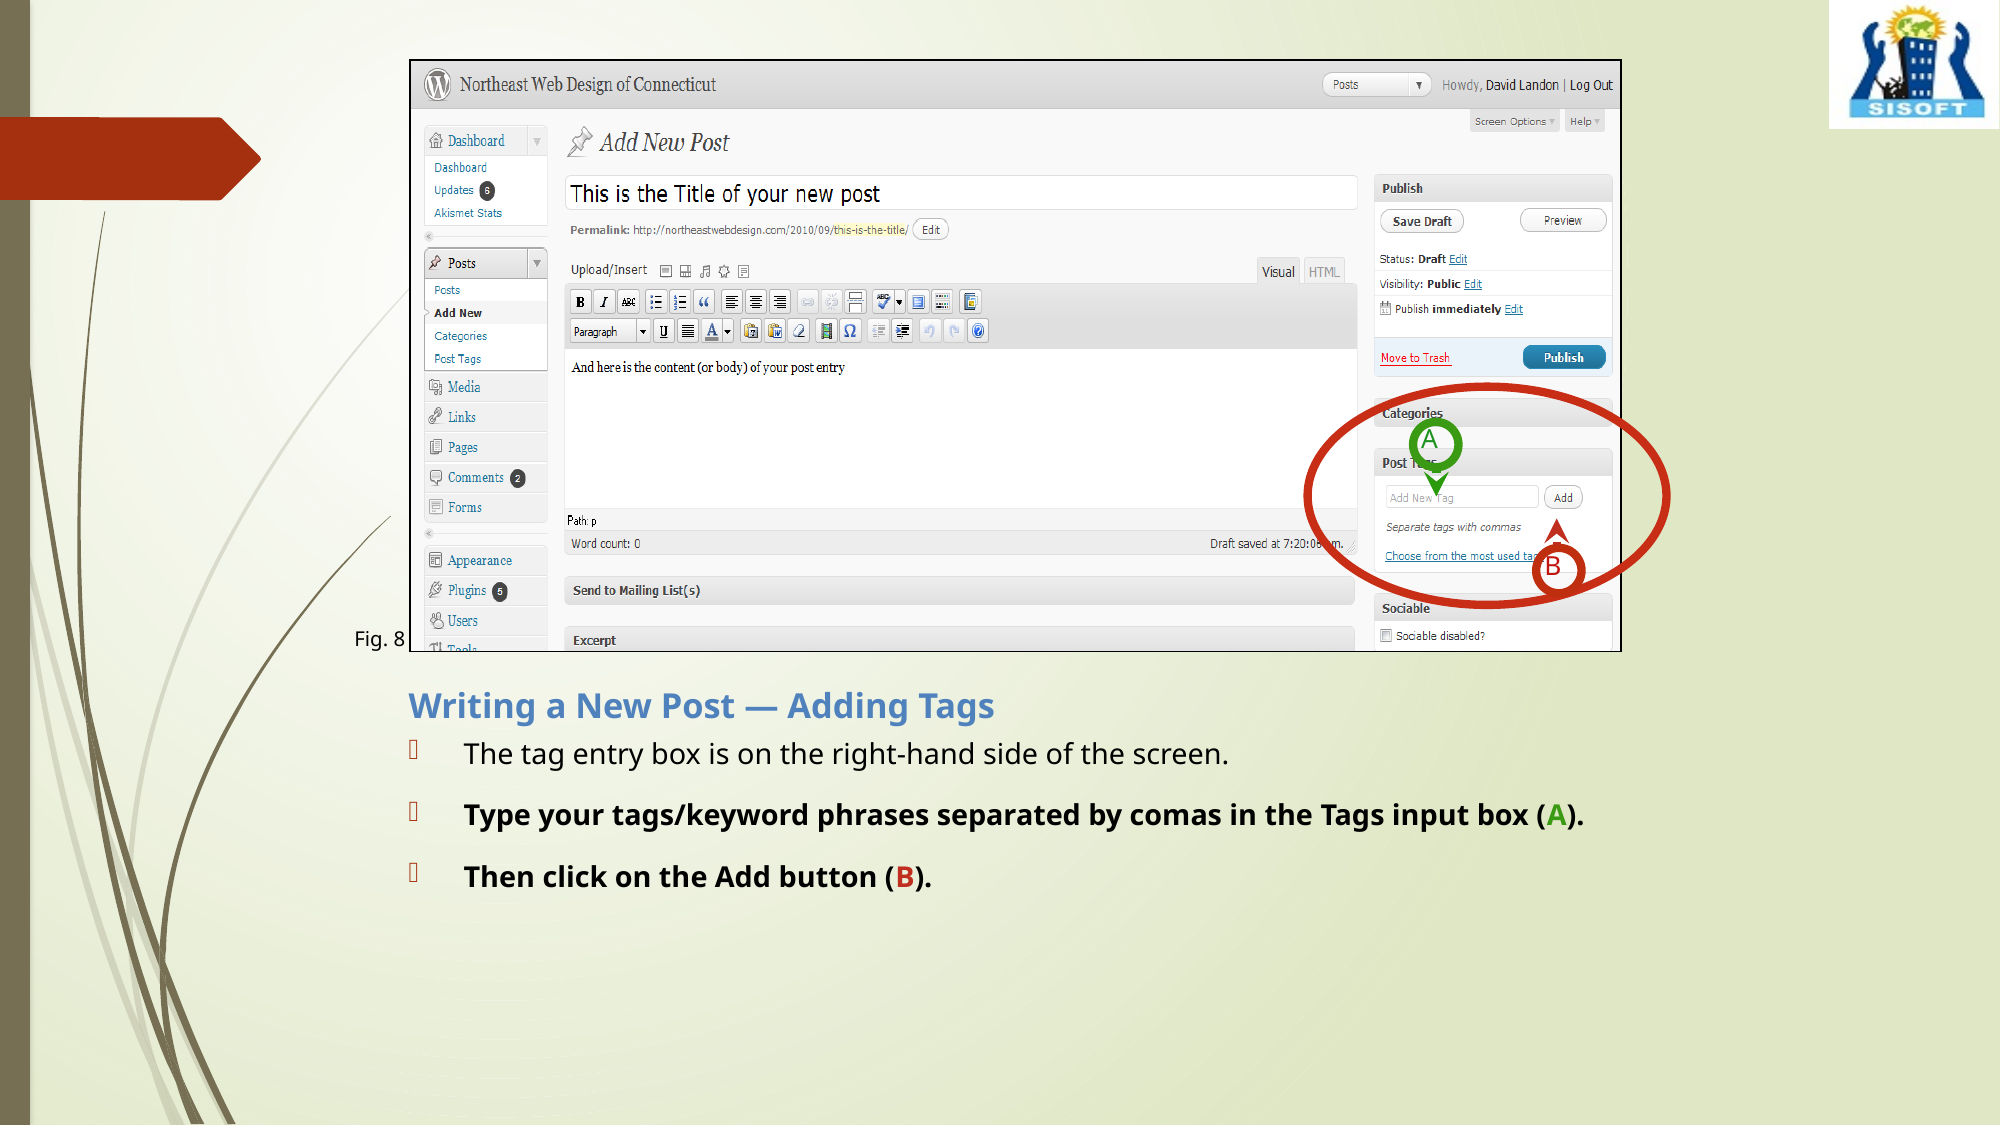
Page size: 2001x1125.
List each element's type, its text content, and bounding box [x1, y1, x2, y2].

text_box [1412, 421, 1459, 497]
picture [1829, 0, 2000, 129]
text_box [1624, 425, 1667, 567]
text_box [1535, 518, 1582, 594]
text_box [410, 61, 1620, 651]
text_box Fig. 8 [354, 625, 406, 651]
list Writing a New Post — Adding Tags The tag entry box is on the right-hand side of the screen. Type your tags/keyword phrases separated by comas in the Tags input box (A). Then click on the Add button (B). [393, 676, 1601, 950]
